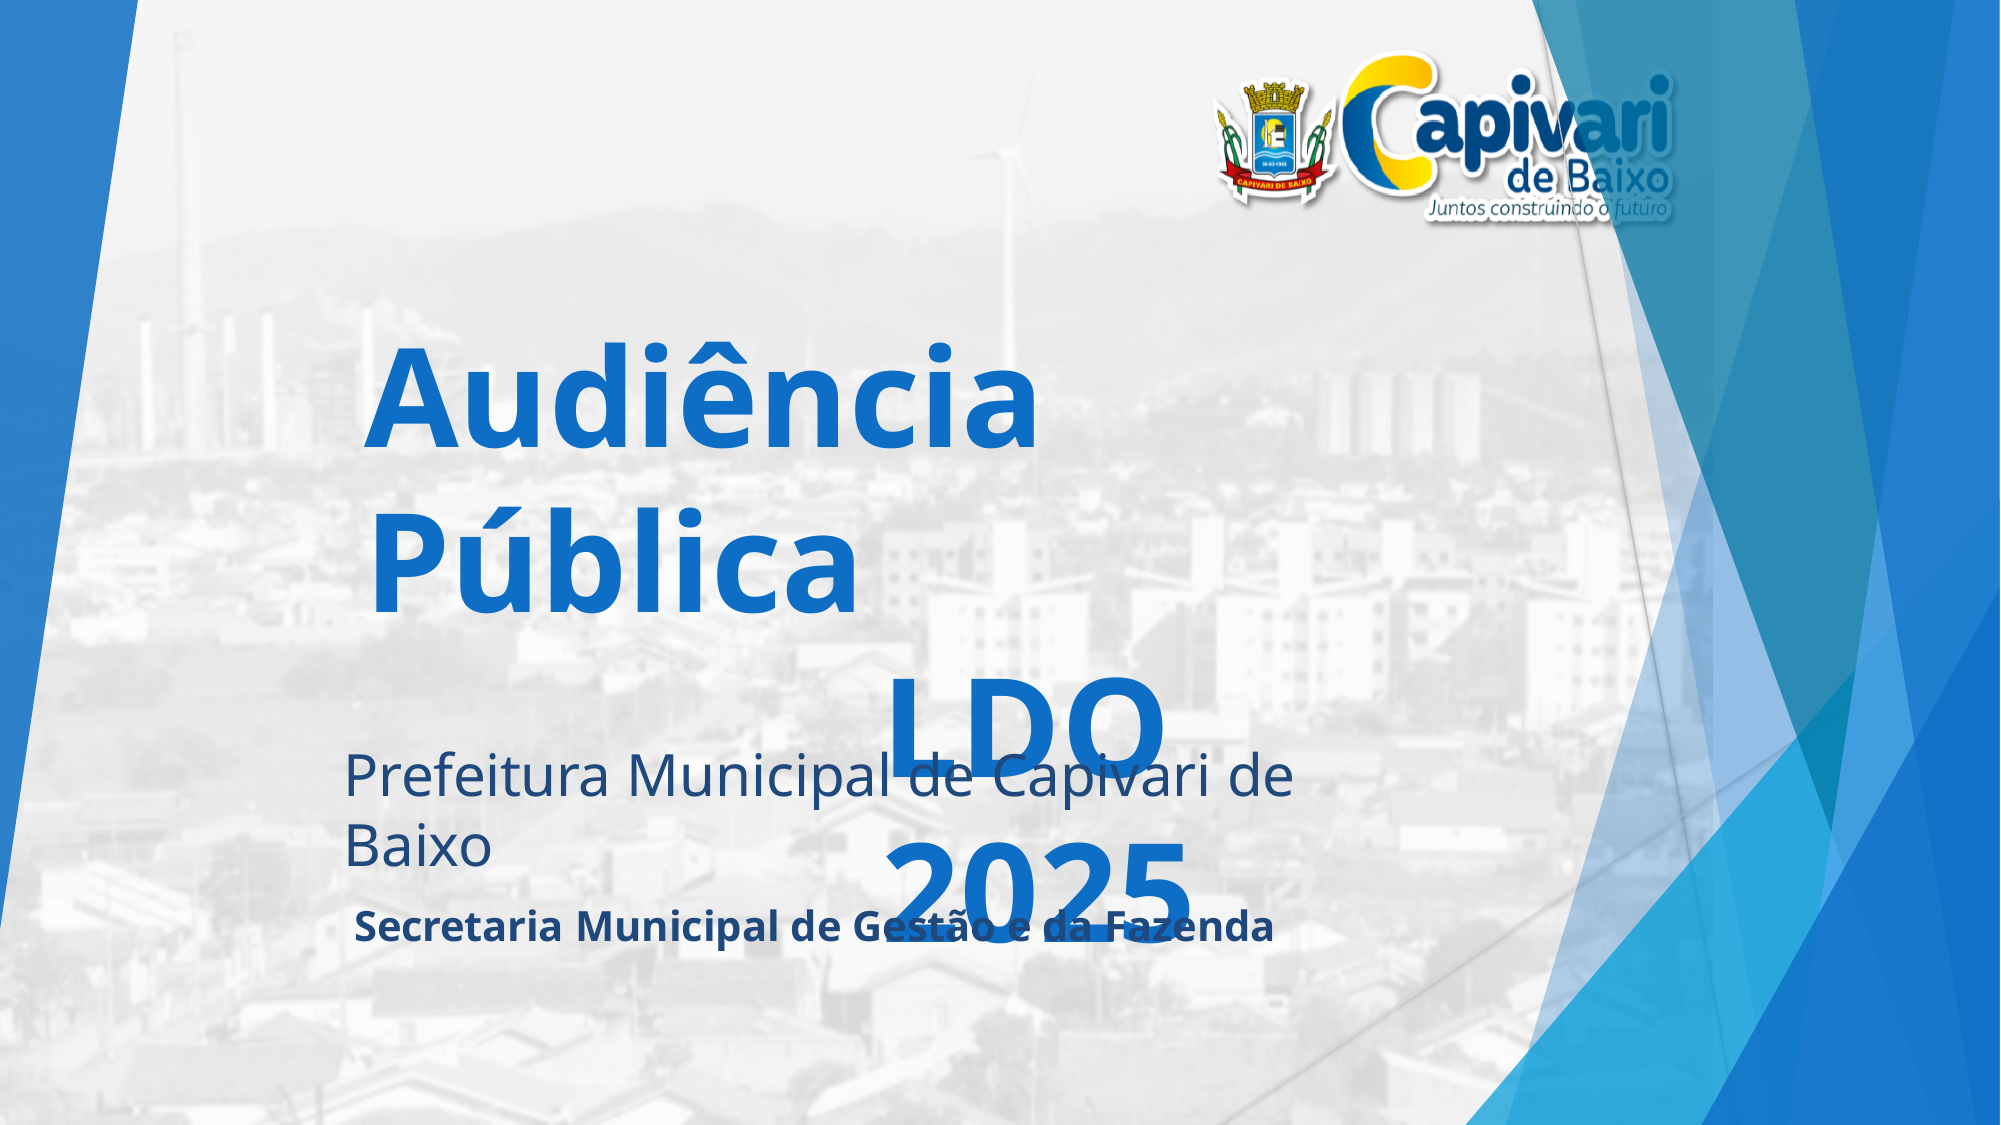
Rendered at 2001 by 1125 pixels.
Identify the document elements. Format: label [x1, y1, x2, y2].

text_box [1209, 0, 2000, 1125]
picture [0, 0, 1209, 1125]
